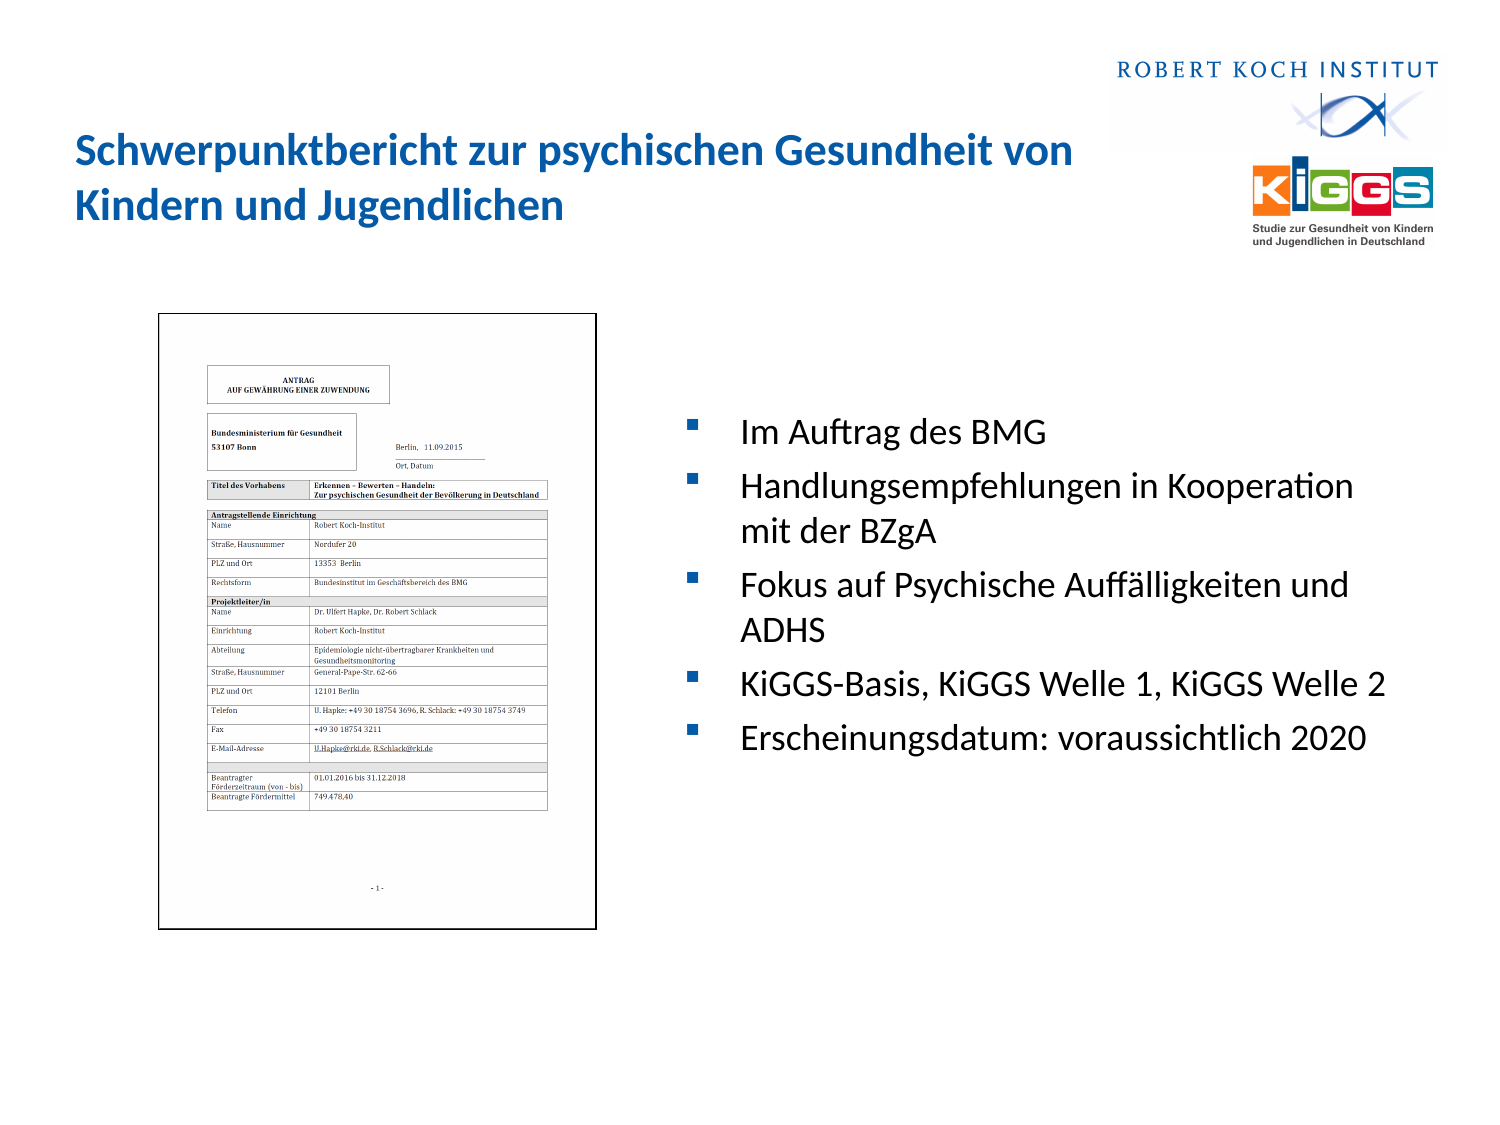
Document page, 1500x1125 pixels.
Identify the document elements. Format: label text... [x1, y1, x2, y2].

picture [1109, 53, 1447, 152]
title Schwerpunktbericht zur psychischen Gesundheit von Kindern und Jugendlichen [75, 102, 1223, 247]
list Im Auftrag des BMG Handlungsempfehlungen in Kooperation mit der BZgA Fokus auf Psychische Auffälligkeiten und ADHS KiGGS-Basis, KiGGS Welle 1, KiGGS Welle 2 Erscheinungsdatum: voraussichtlich 2020 [684, 406, 1408, 837]
picture [1396, 177, 1429, 204]
picture [1252, 154, 1434, 250]
picture [159, 314, 596, 929]
